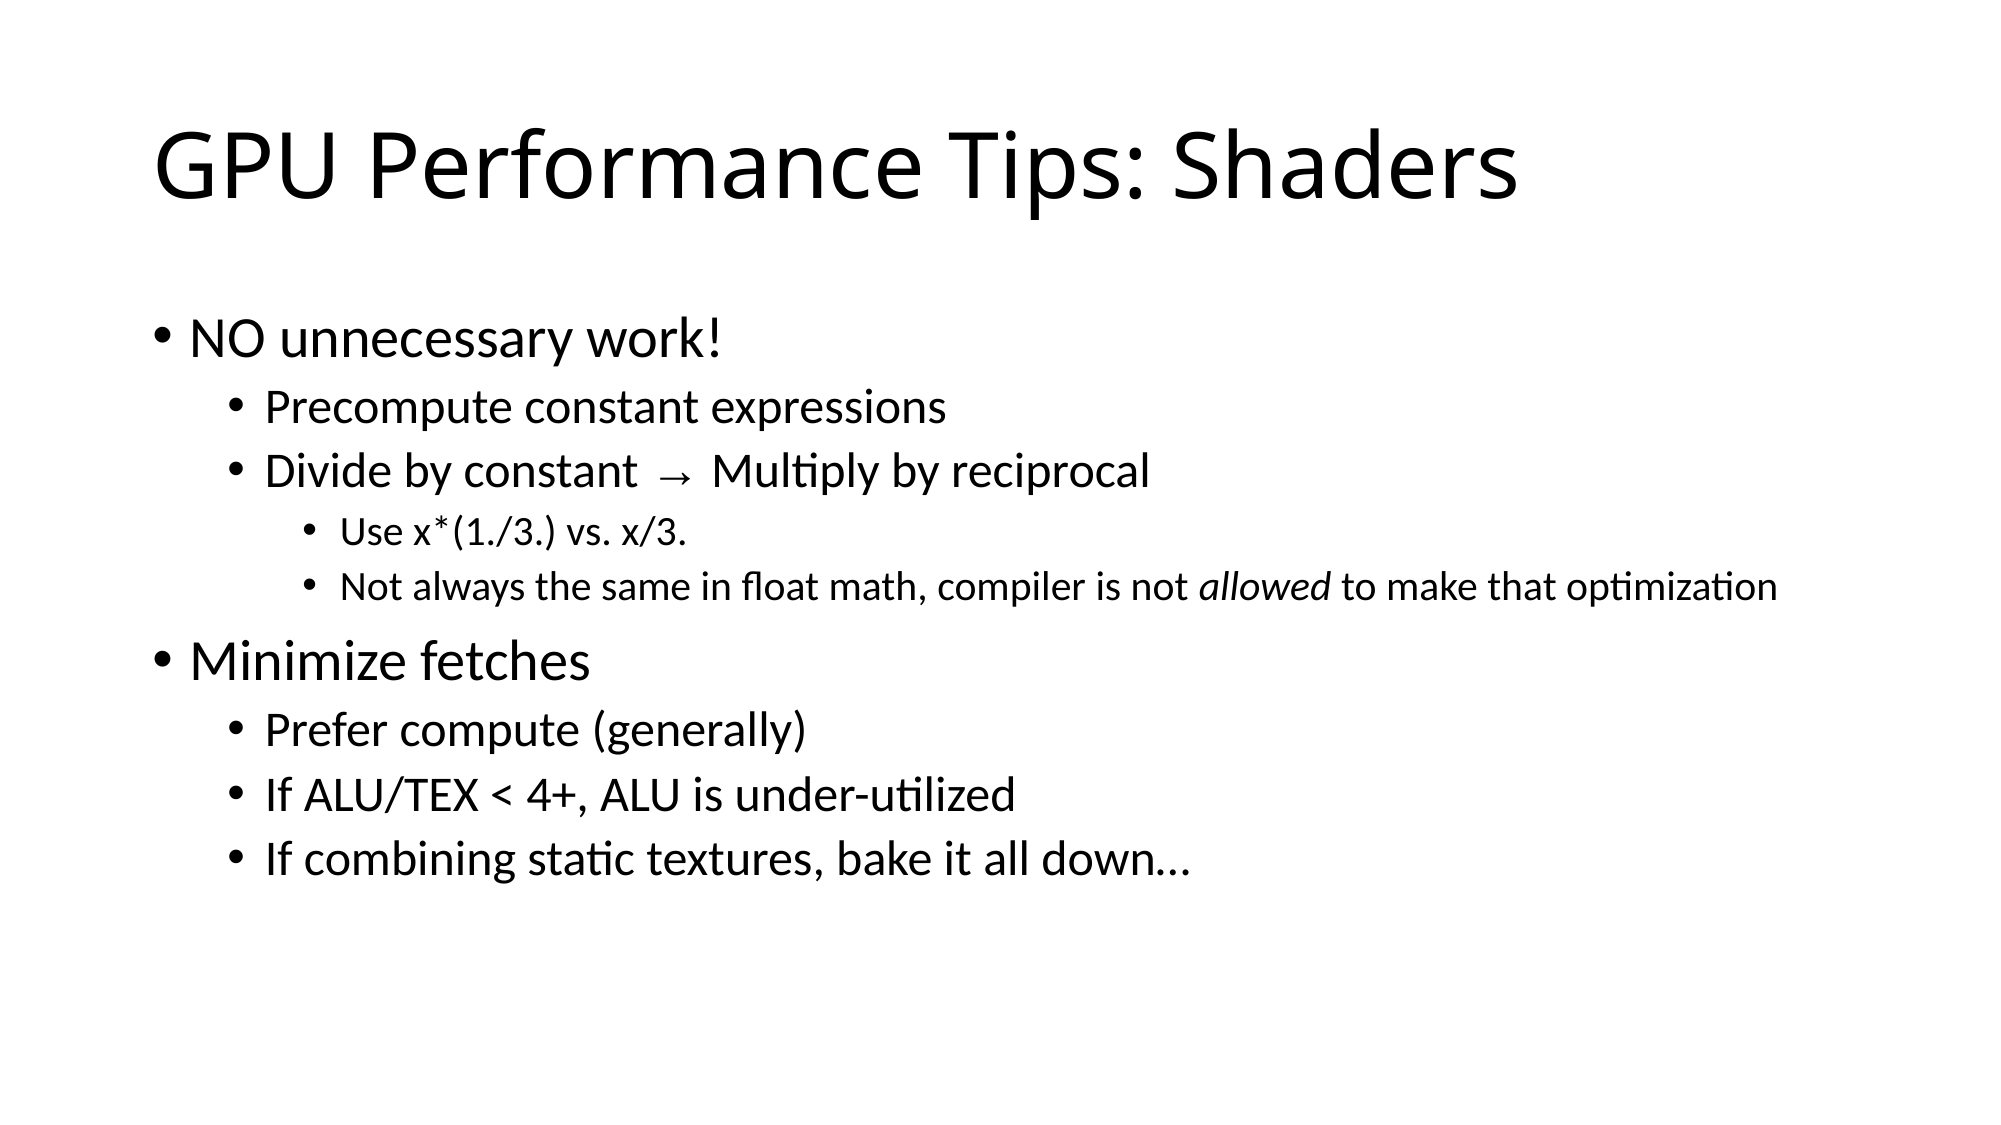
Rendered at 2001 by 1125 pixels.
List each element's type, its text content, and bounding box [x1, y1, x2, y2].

list NO unnecessary work! Precompute constant expressions Divide by constant → Multiply by reciprocal Use x*(1./3.) vs. x/3. Not always the same in float math, compiler is not allowed to make that optimization Minimize fetches Prefer compute (generally) If ALU/TEX < 4+, ALU is under-utilized If combining static textures, bake it all down… [137, 299, 1863, 1014]
title GPU Performance Tips: Shaders [137, 59, 1863, 278]
